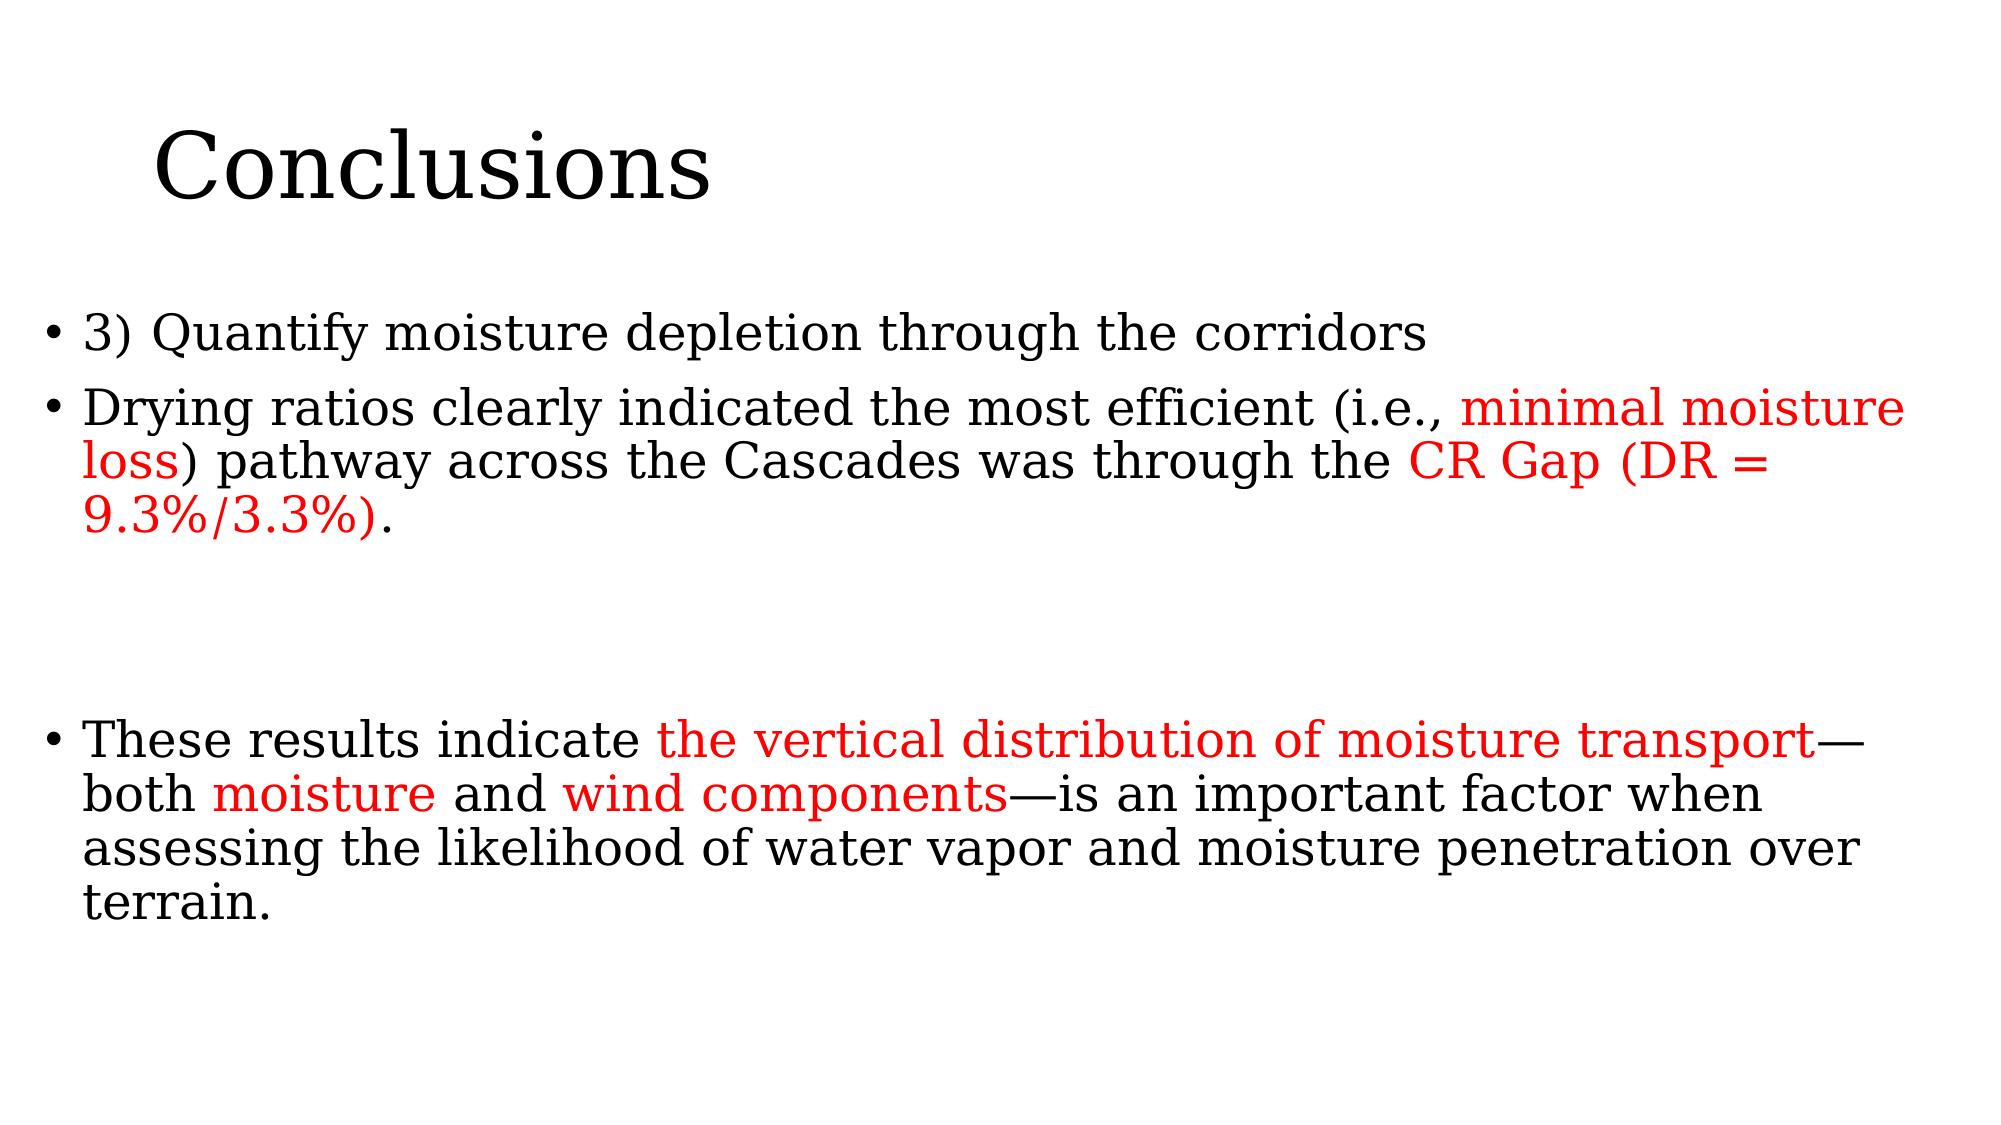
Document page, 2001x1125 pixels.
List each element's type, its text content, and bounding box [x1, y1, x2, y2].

title Conclusions [137, 59, 1863, 278]
list 3) Quantify moisture depletion through the corridors Drying ratios clearly indicated the most efficient (i.e., minimal moisture loss) pathway across the Cascades was through the CR Gap (DR = 9.3%/3.3%). These results indicate the vertical distribution of moisture transport—both moisture and wind components—is an important factor when assessing the likelihood of water vapor and moisture penetration over terrain. [30, 299, 1965, 1014]
